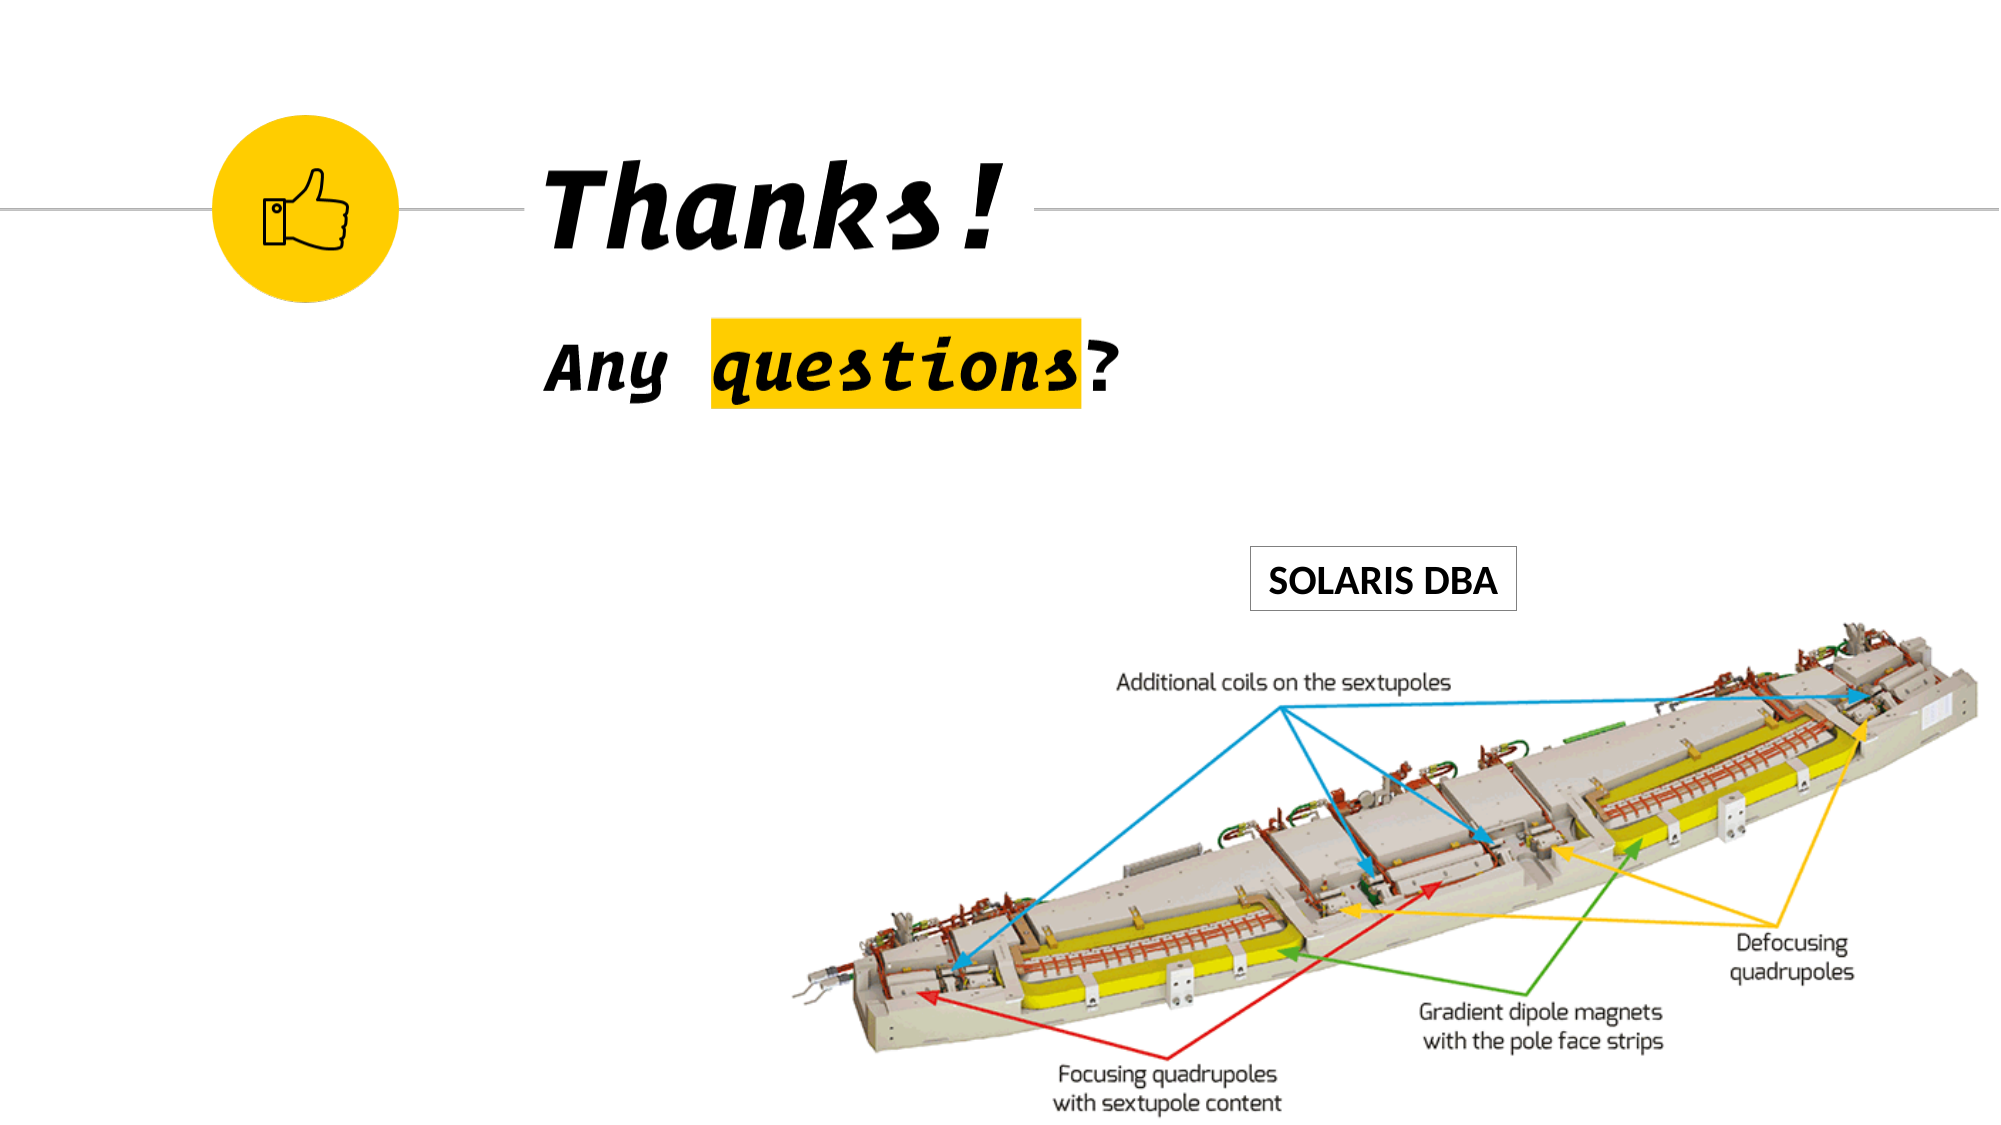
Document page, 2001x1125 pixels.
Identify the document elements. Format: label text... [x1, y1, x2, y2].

text_box SOLARIS DBA [1250, 546, 1517, 611]
picture [787, 621, 1990, 1120]
picture [0, 90, 2000, 454]
